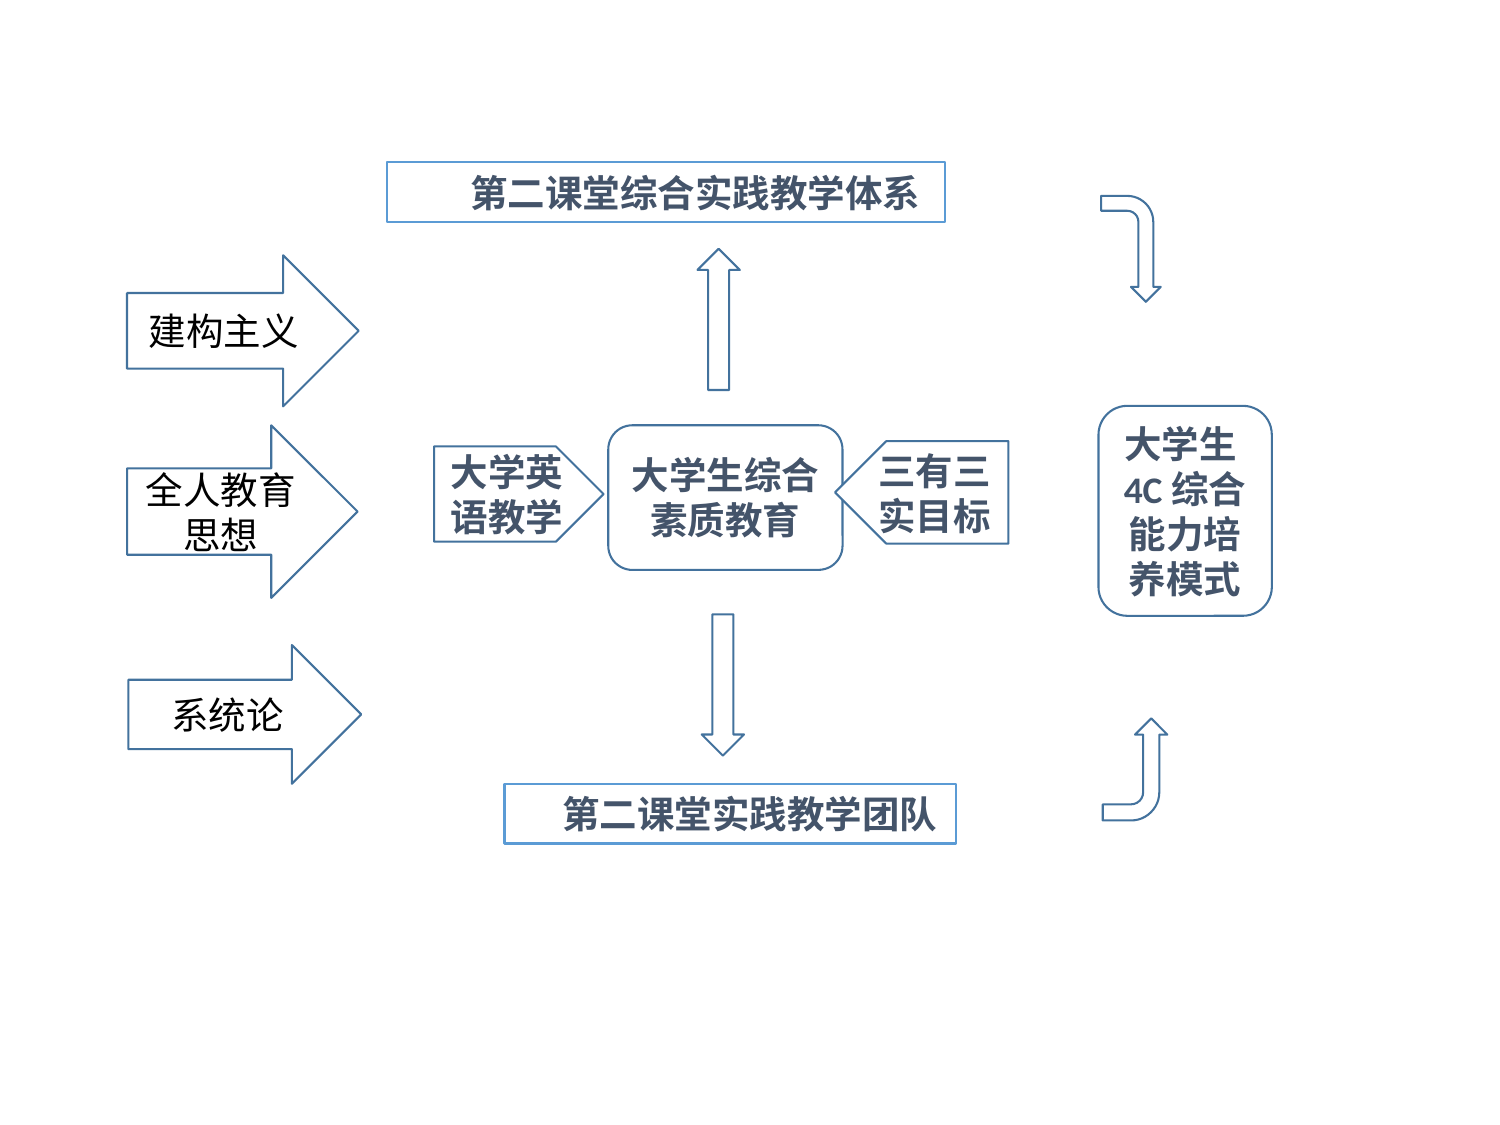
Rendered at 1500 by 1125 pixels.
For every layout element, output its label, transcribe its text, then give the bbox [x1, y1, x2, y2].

text_box 全人教育思想 [126, 424, 359, 599]
text_box 大学英语教学 [433, 445, 605, 543]
text_box 三有三实目标 [834, 440, 1010, 545]
text_box 建构主义 [125, 254, 360, 408]
text_box 第二课堂实践教学团队 [503, 783, 957, 845]
text_box [696, 248, 741, 392]
text_box [1100, 194, 1162, 303]
text_box [1101, 717, 1169, 822]
text_box 系统论 [127, 644, 362, 785]
text_box [700, 613, 745, 757]
text_box 第二课堂综合实践教学体系 [386, 161, 946, 223]
text_box 大学生4C综合能力培养模式 [1097, 404, 1273, 617]
text_box 大学生综合 素质教育 [607, 424, 844, 571]
